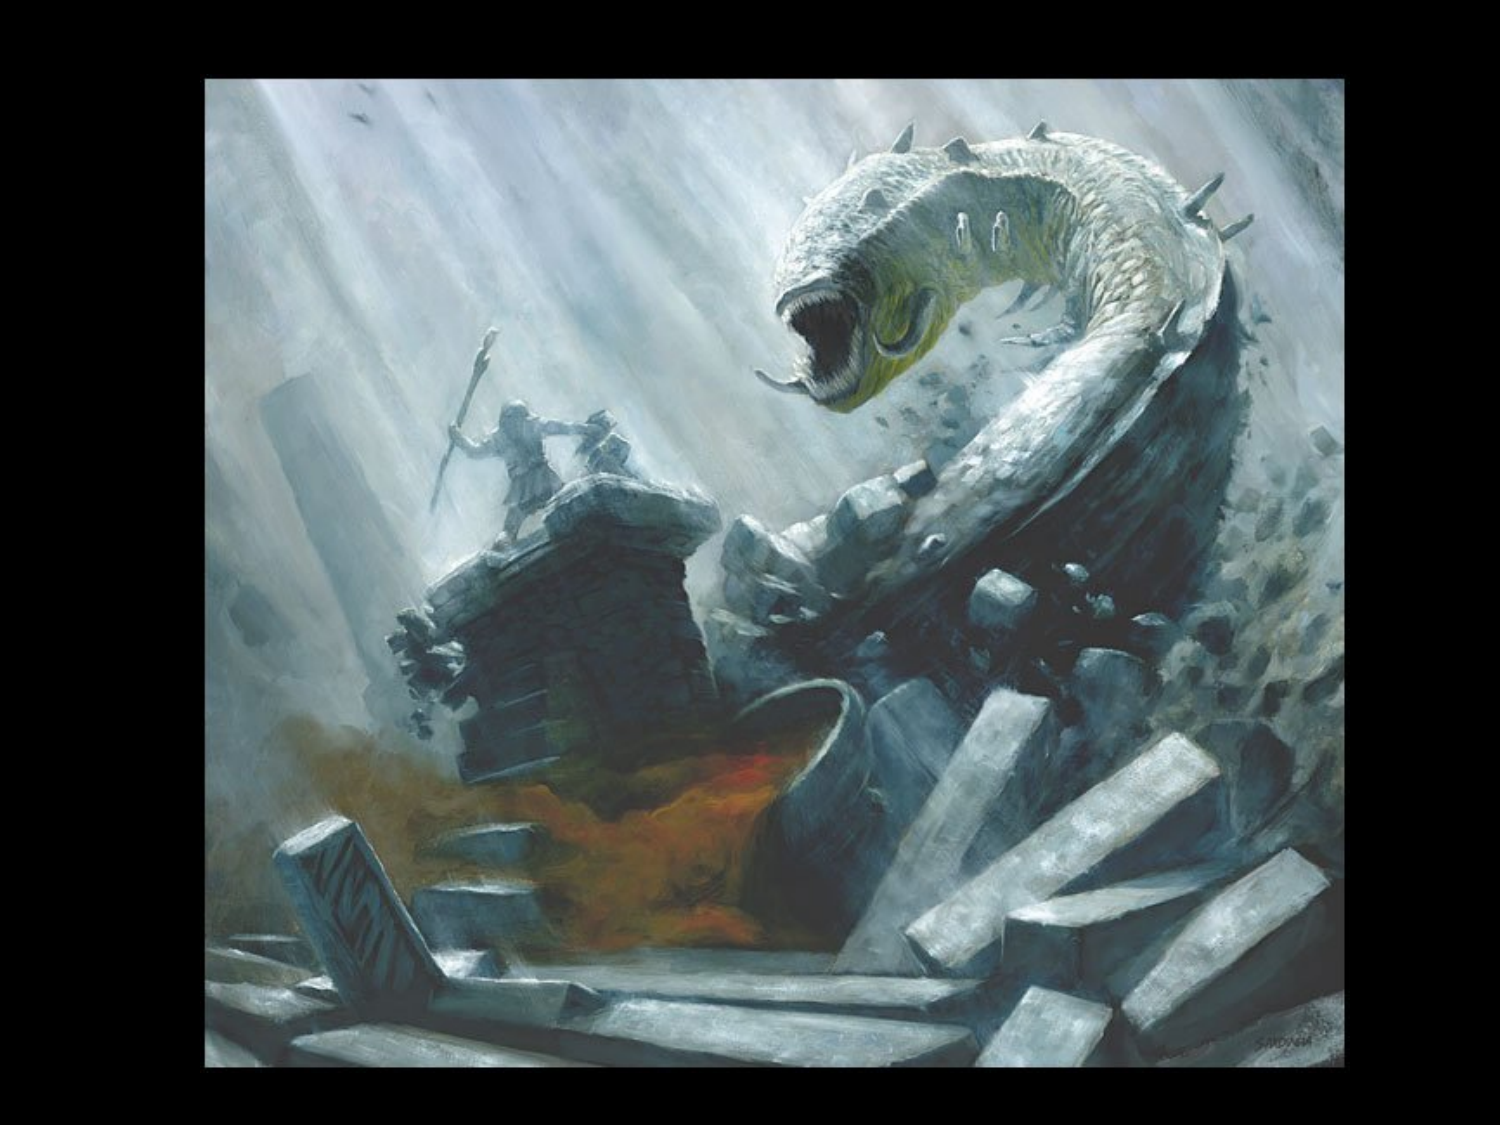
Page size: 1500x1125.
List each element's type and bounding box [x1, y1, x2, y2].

picture [199, 74, 1351, 1073]
